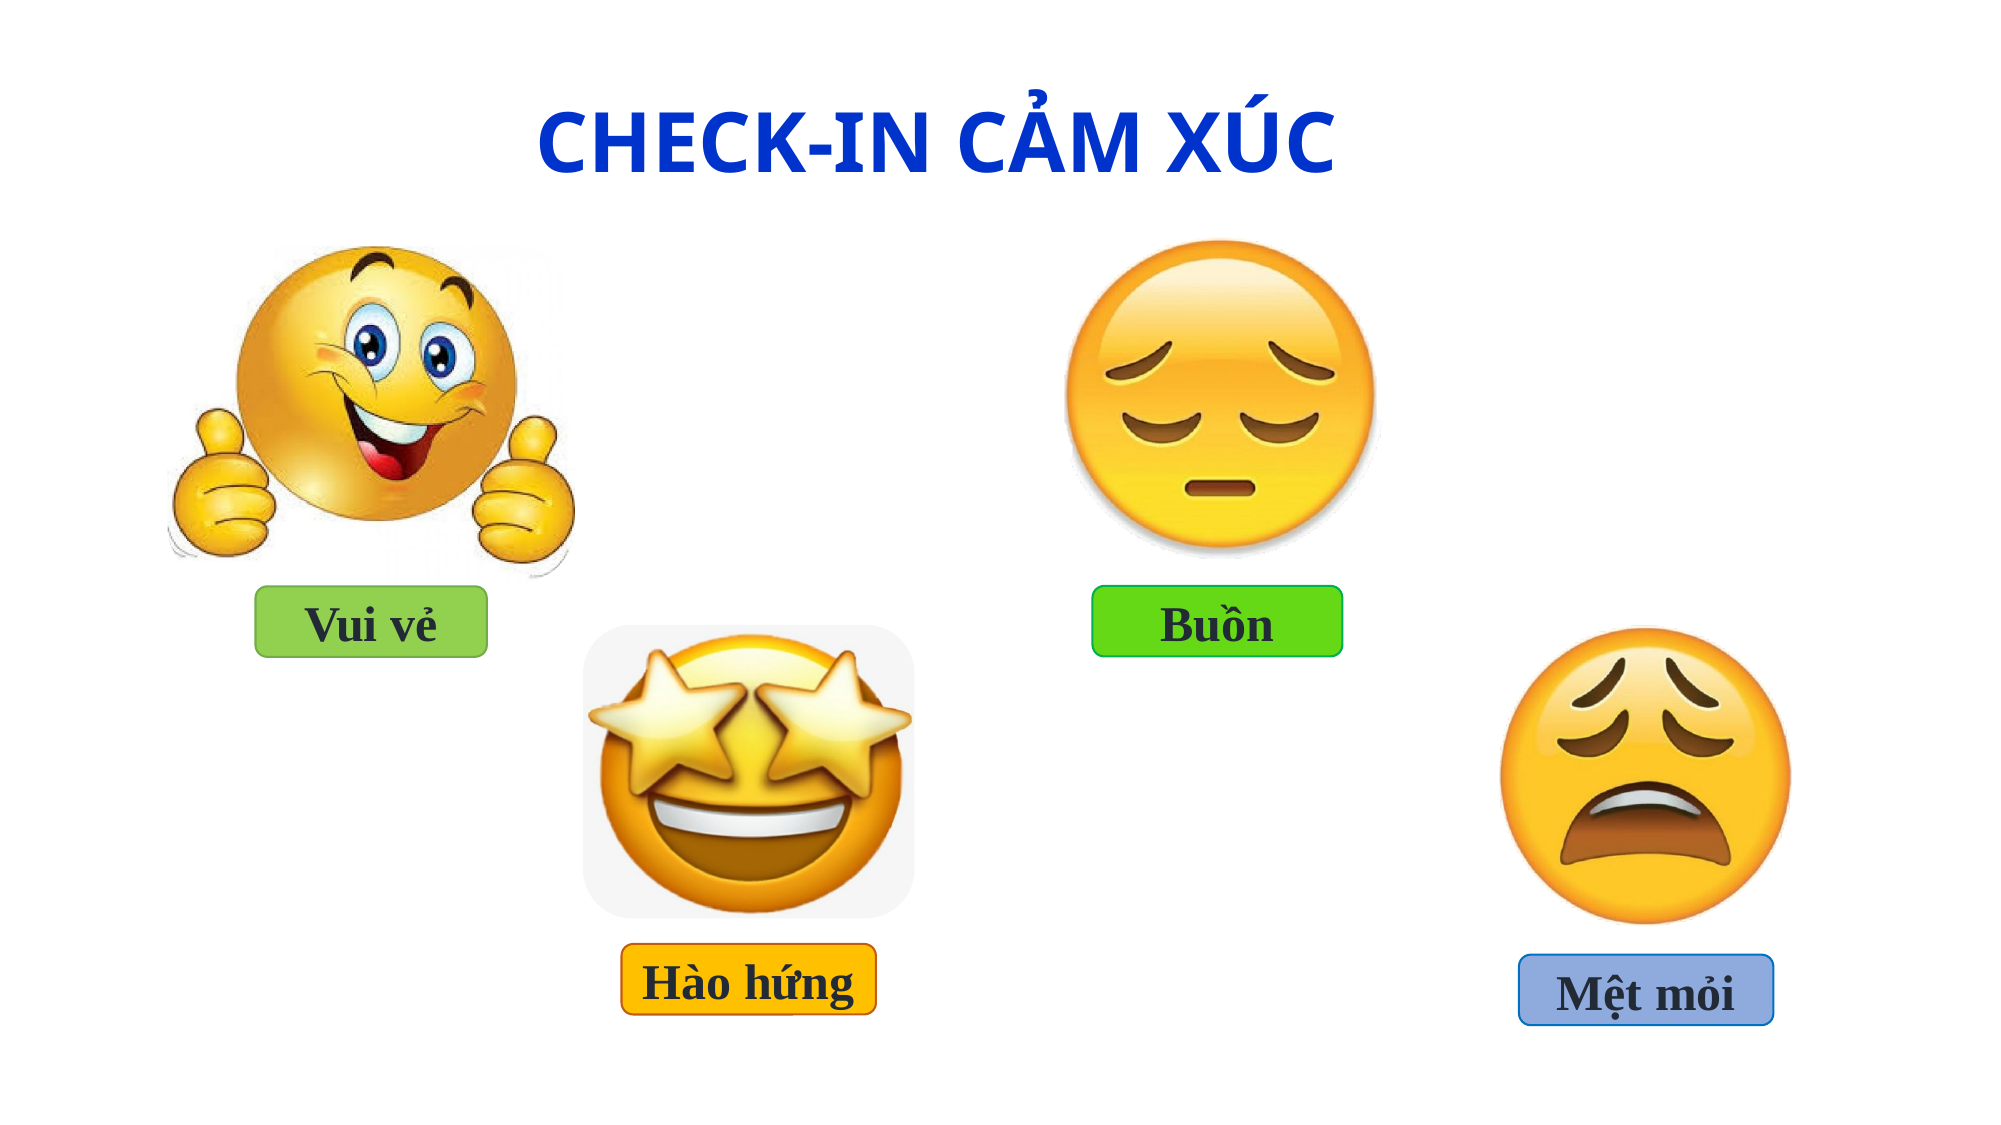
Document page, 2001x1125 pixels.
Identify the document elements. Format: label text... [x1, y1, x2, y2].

picture [1483, 620, 1810, 935]
picture [167, 246, 575, 583]
picture [583, 624, 915, 919]
text_box Buồn [1091, 584, 1344, 658]
picture [1041, 233, 1384, 563]
text_box CHECK-IN CẢM XÚC [448, 86, 1426, 193]
text_box Hào hứng [620, 942, 877, 1016]
text_box Mệt mỏi [1517, 953, 1775, 1027]
text_box Vui vẻ [254, 585, 488, 658]
